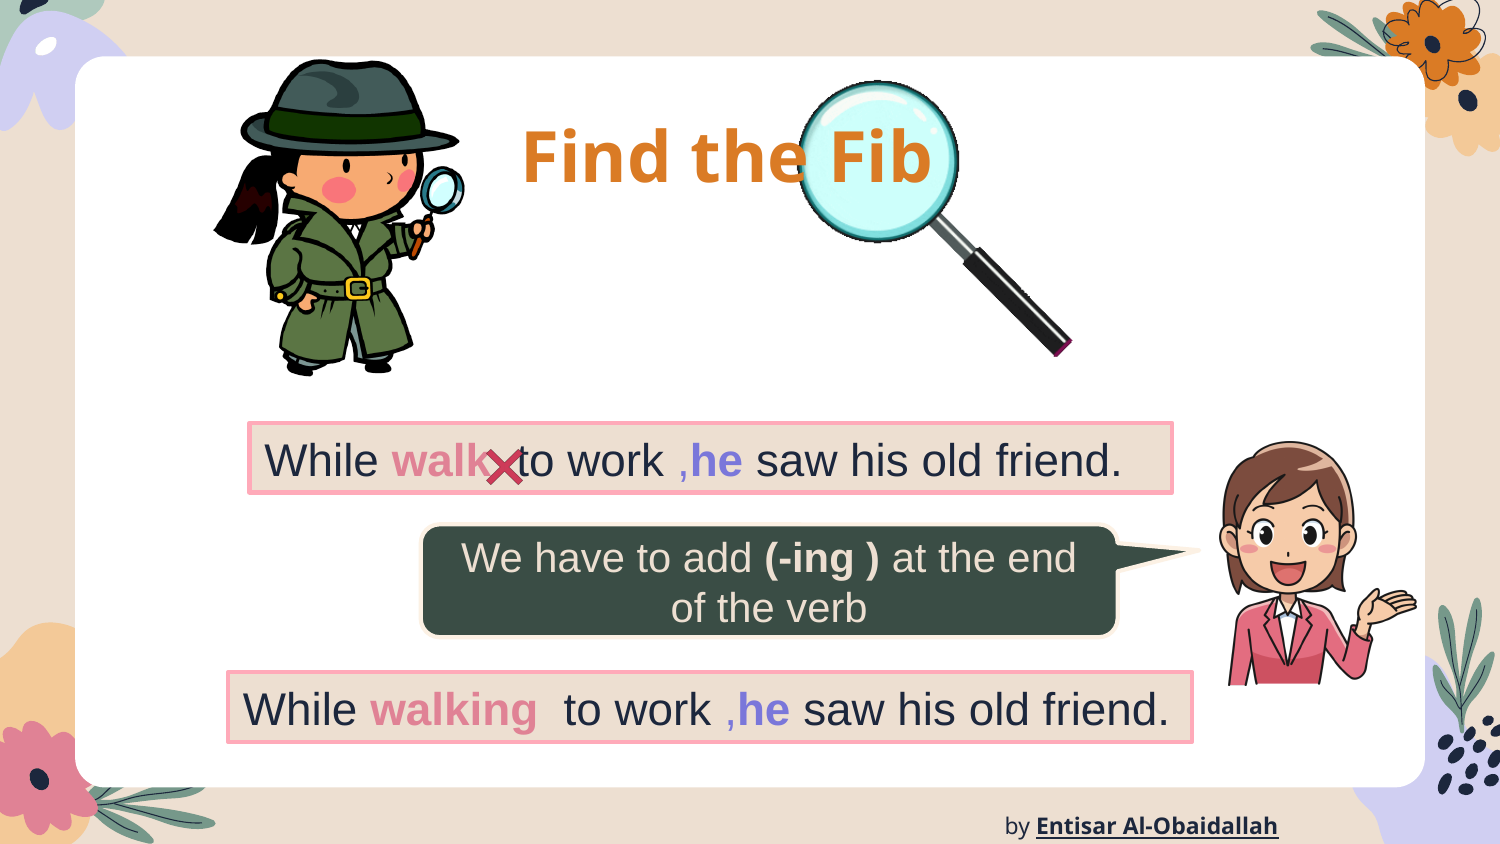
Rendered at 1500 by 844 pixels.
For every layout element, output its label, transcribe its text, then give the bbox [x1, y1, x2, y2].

text_box We have to add (-ing ) at the end of the verb [418, 522, 1202, 640]
text_box Find the Fib [477, 106, 765, 201]
text_box While walk to work ,he saw his old friend. [247, 421, 1174, 495]
picture [480, 442, 529, 492]
picture [213, 50, 474, 377]
picture [770, 51, 1091, 373]
picture [1218, 441, 1417, 687]
text_box While walking to work ,he saw his old friend. [226, 670, 1194, 744]
